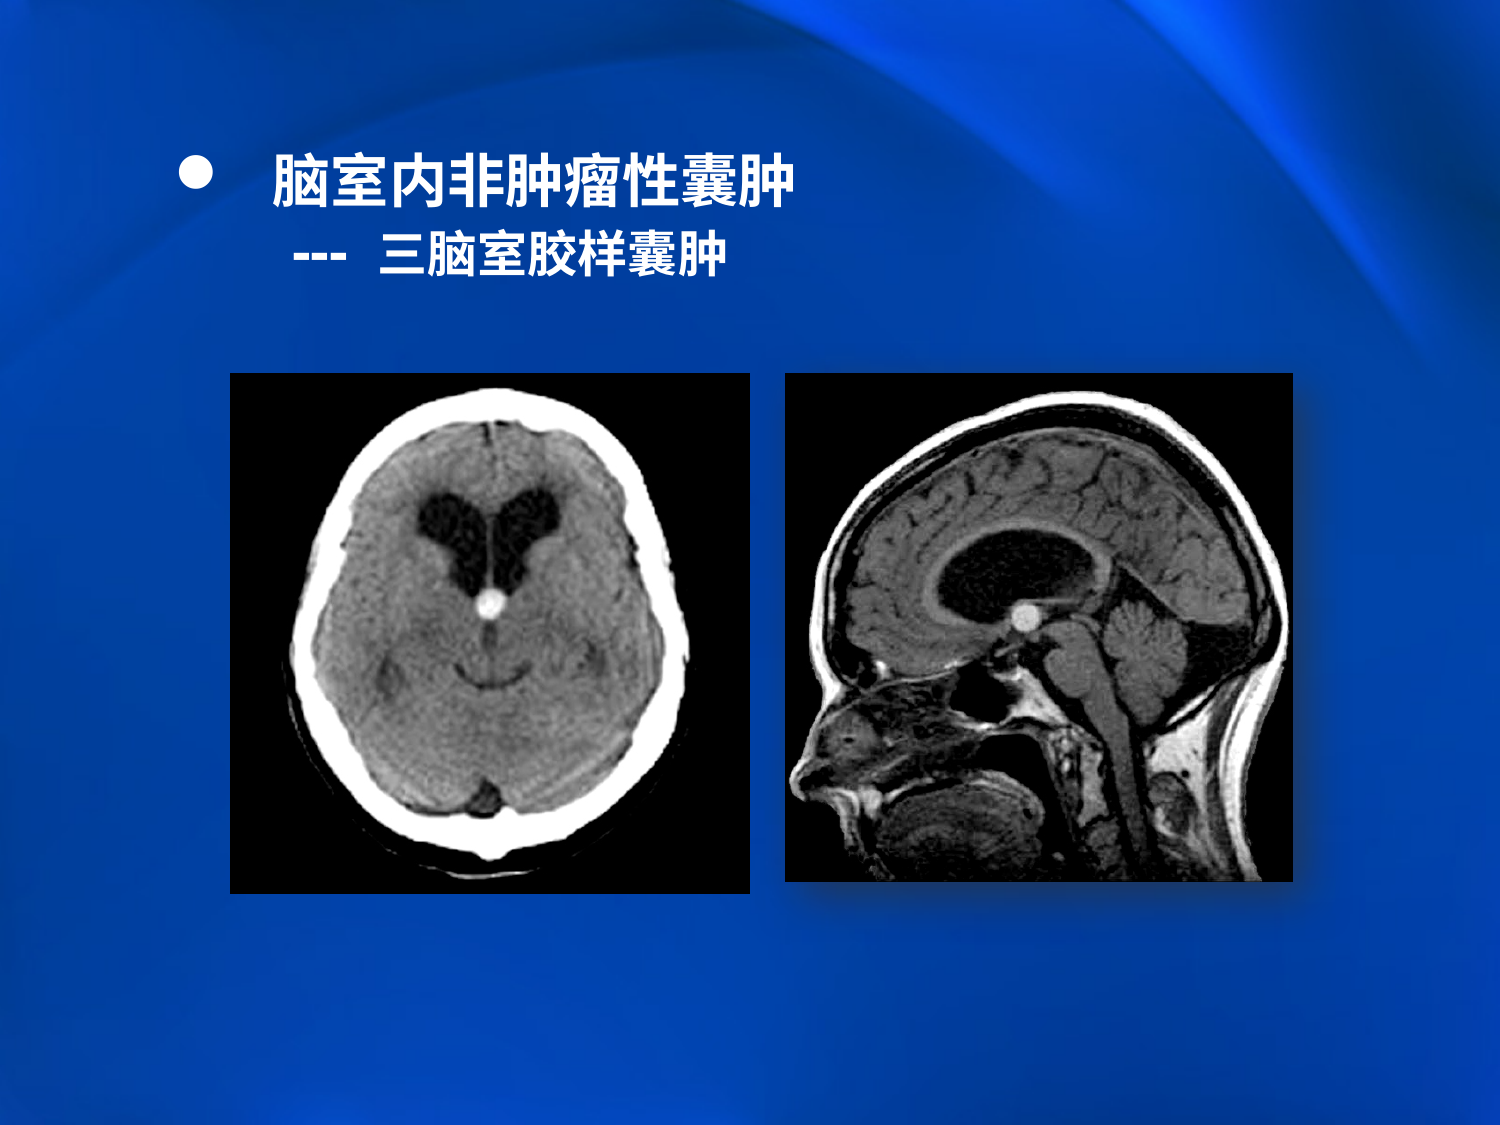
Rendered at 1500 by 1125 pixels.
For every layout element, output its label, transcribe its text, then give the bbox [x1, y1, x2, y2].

picture [0, 0, 1500, 1125]
text_box 脑室内非肿瘤性囊肿 --- 三脑室胶样囊肿 [159, 137, 1329, 342]
